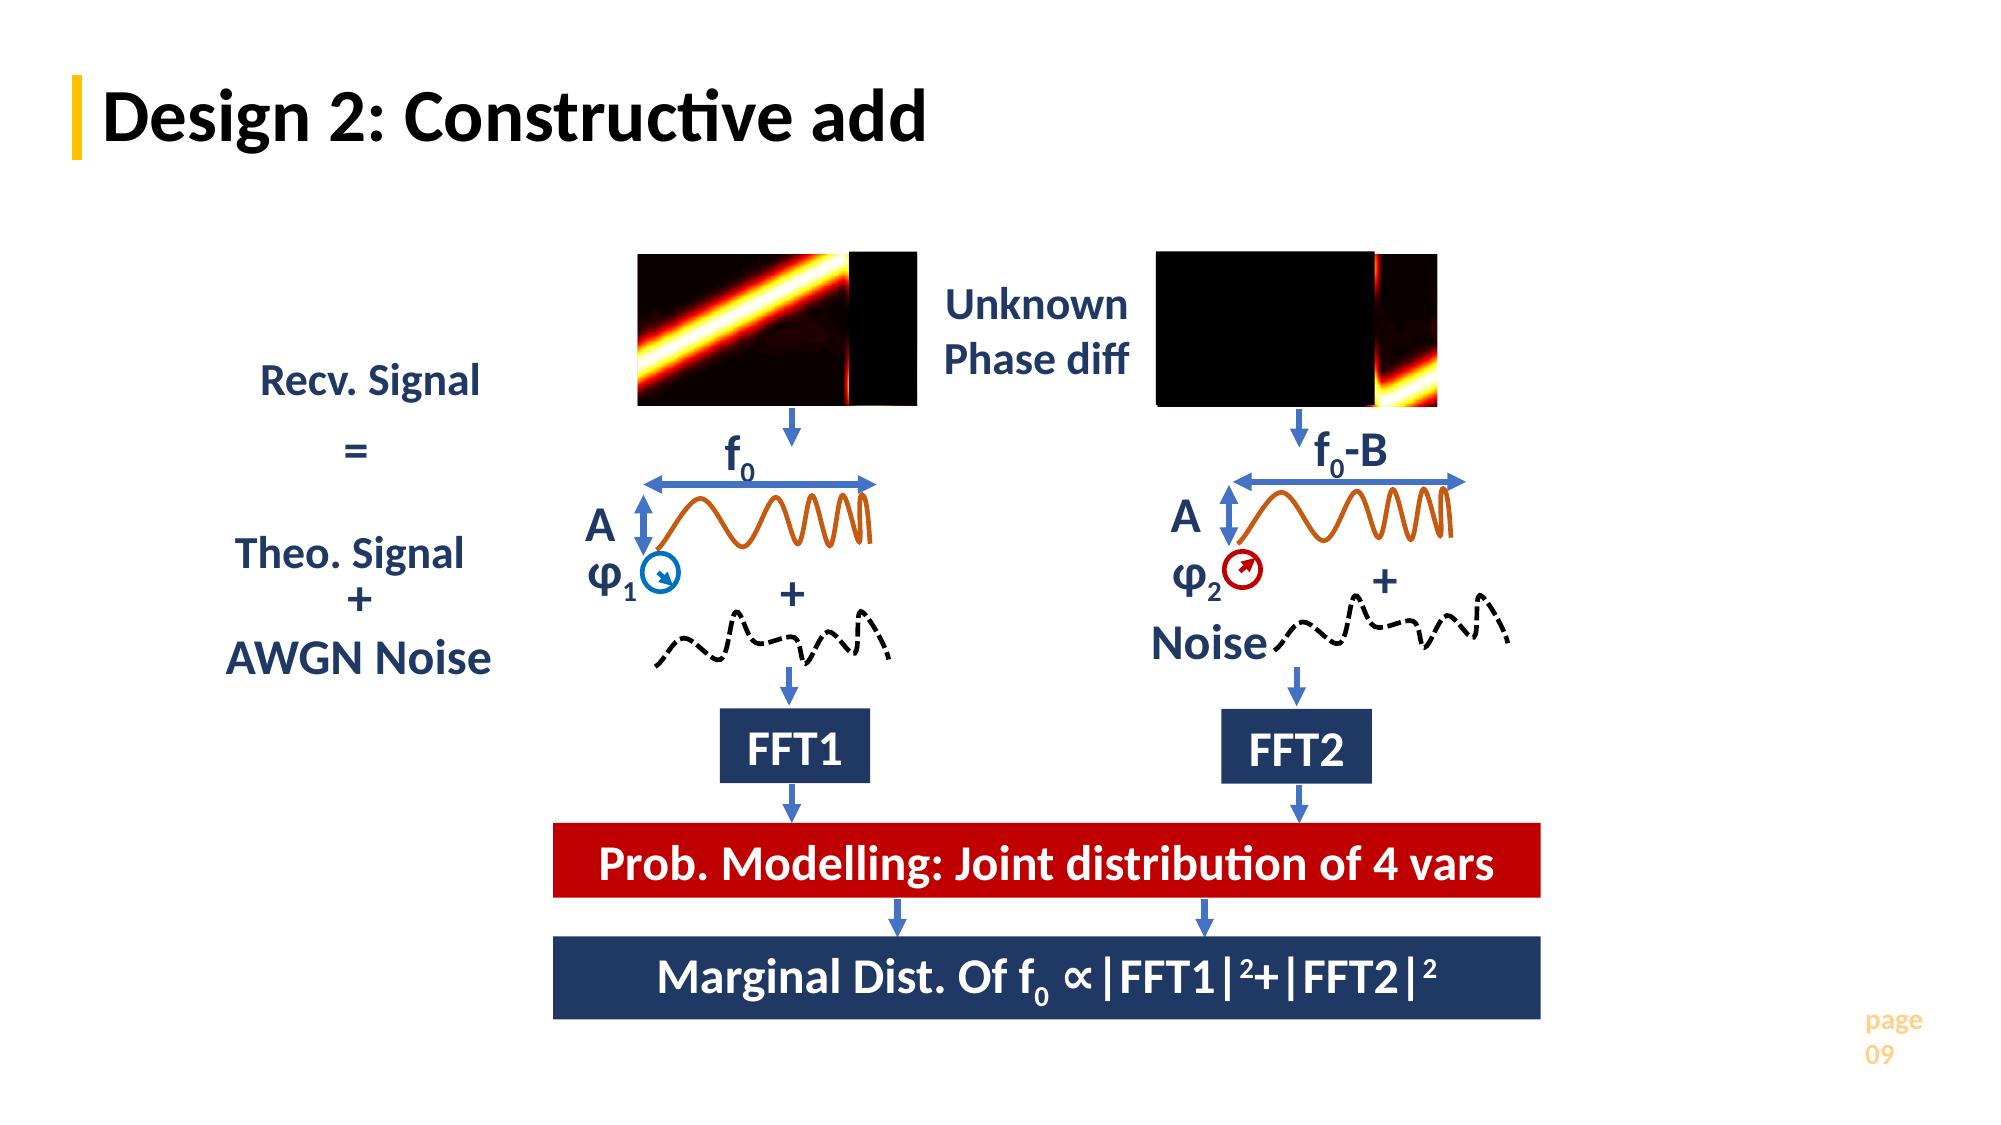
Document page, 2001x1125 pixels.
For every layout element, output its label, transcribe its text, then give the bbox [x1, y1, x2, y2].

text_box [1246, 487, 1453, 544]
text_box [657, 572, 674, 587]
text_box Marginal Dist. Of f0 ∝|FFT1|2+|FFT2|2 [553, 936, 1541, 1020]
text_box Noise [1136, 602, 1318, 678]
text_box φ1 [572, 531, 677, 615]
text_box φ2 [1157, 531, 1262, 602]
text_box Unknown Phase diff [918, 265, 1155, 391]
text_box = [328, 412, 396, 485]
text_box [1318, 594, 1509, 650]
text_box [654, 610, 890, 668]
text_box A [570, 484, 627, 560]
text_box f0-B [1299, 409, 1425, 479]
text_box [641, 552, 680, 593]
text_box AWGN Noise [210, 617, 518, 692]
slide_number page 09 [1850, 992, 2000, 1078]
text_box f0-B [1299, 485, 1425, 492]
picture [635, 251, 918, 406]
text_box + [1357, 540, 1425, 616]
picture [1155, 252, 1438, 407]
text_box f0 [709, 412, 777, 481]
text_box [1239, 557, 1256, 572]
text_box + [765, 553, 832, 628]
text_box Prob. Modelling: Joint distribution of 4 vars [553, 822, 1541, 898]
text_box [655, 493, 872, 551]
text_box FFT1 [719, 708, 871, 784]
text_box Recv. Signal [245, 341, 552, 412]
text_box A [1155, 474, 1212, 550]
text_box + [332, 558, 400, 633]
text_box FFT2 [1221, 708, 1372, 784]
text_box f0 [709, 488, 777, 496]
title Design 2: Constructive add [87, 69, 1900, 166]
text_box Theo. Signal [220, 515, 528, 585]
